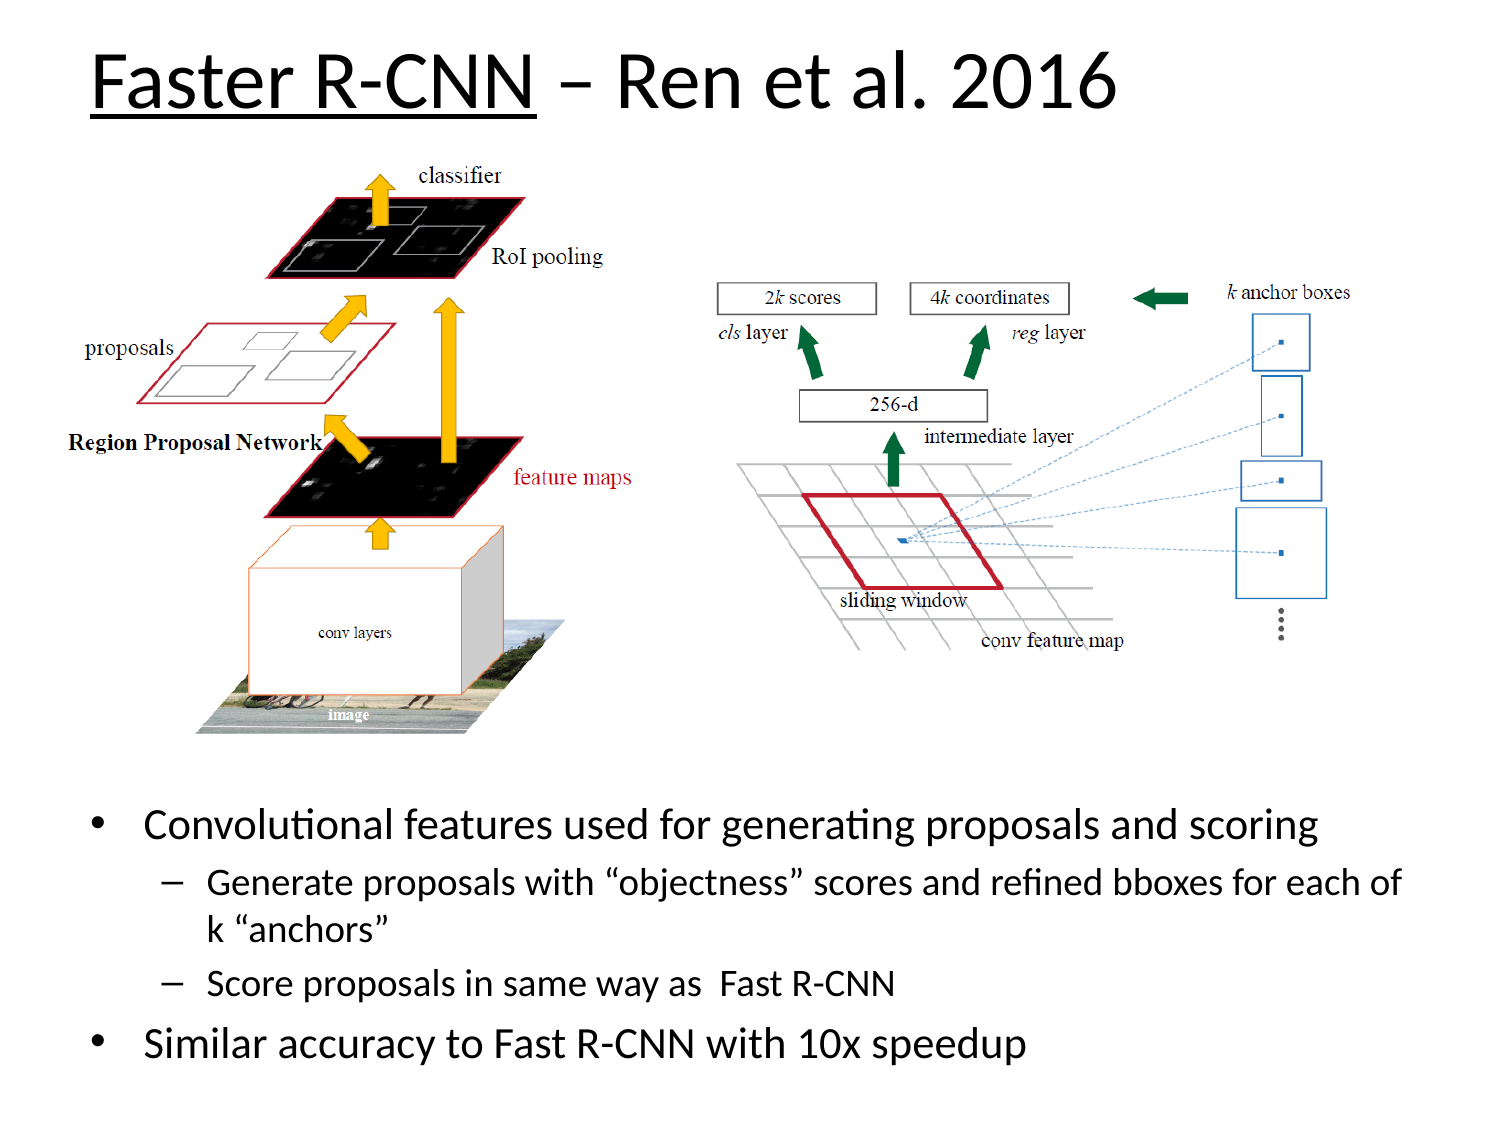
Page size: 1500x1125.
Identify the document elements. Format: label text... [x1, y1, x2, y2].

picture [692, 262, 1389, 661]
list Convolutional features used for generating proposals and scoring Generate proposals with “objectness” scores and refined bboxes for each of k “anchors” Score proposals in same way as Fast R-CNN Similar accuracy to Fast R-CNN with 10x speedup [74, 787, 1426, 1076]
title Faster R-CNN – Ren et al. 2016 [74, 0, 1426, 151]
picture [37, 153, 654, 742]
